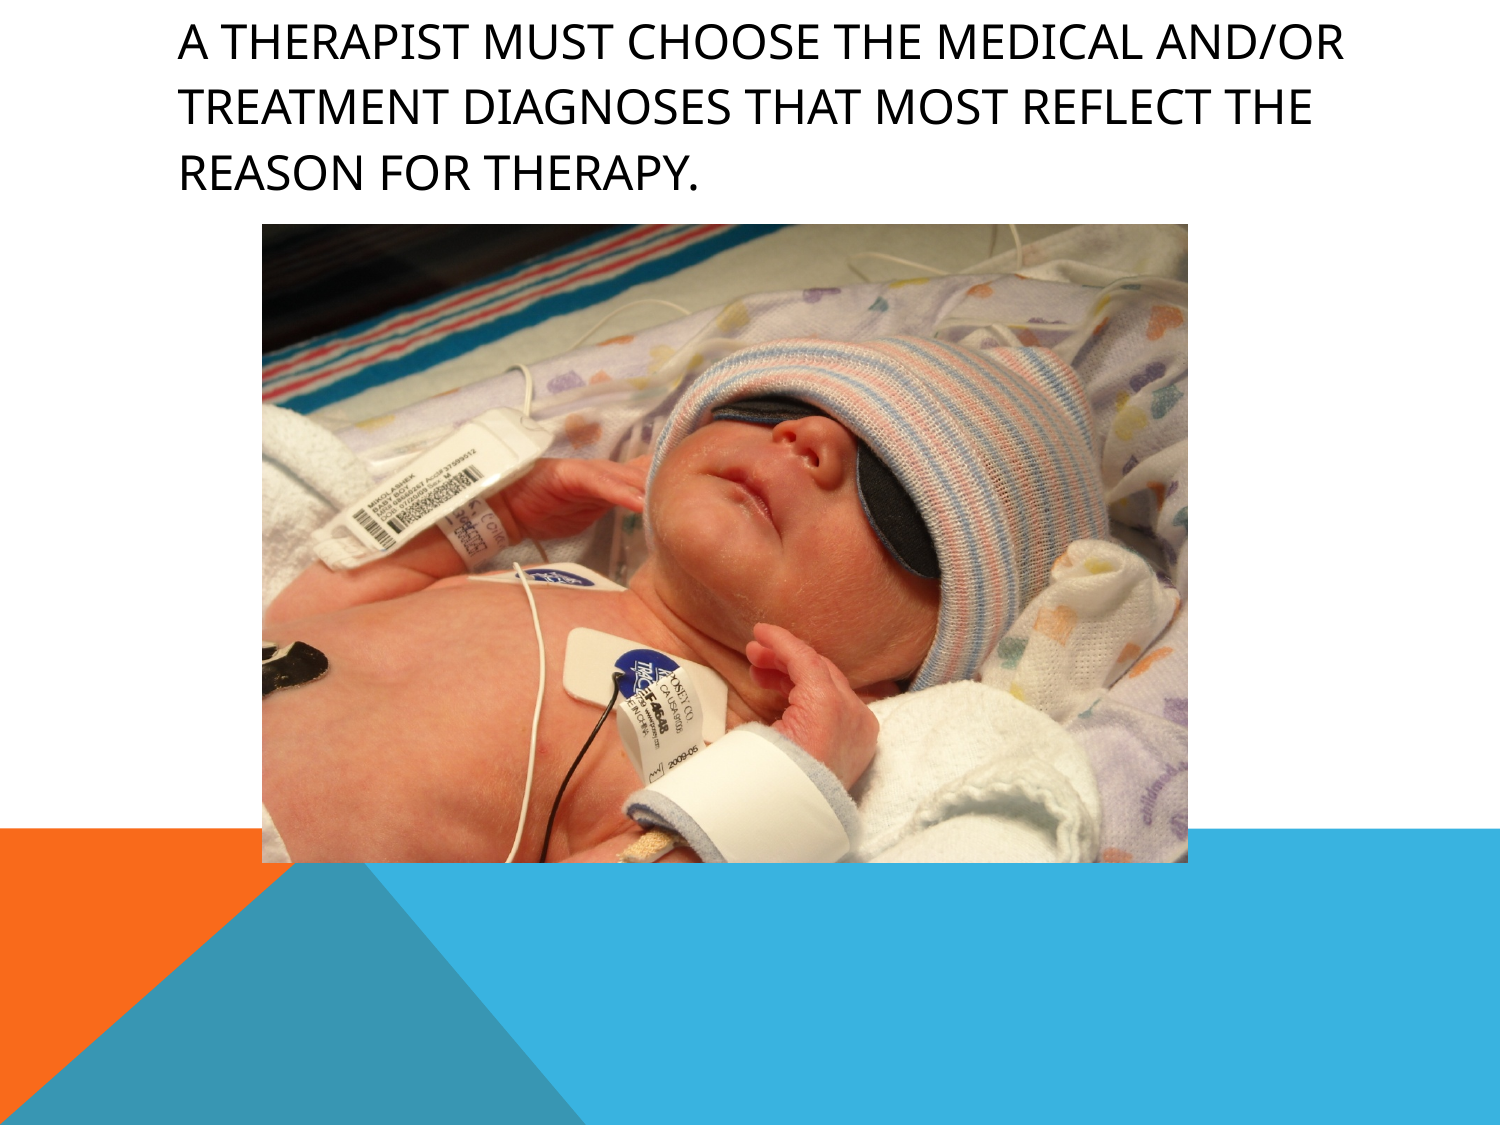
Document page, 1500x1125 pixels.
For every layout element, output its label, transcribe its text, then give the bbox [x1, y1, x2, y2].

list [262, 224, 1188, 863]
title A therapist must choose the medical and/or treatment diagnoses that most reflect the reason for therapy. [162, 0, 1397, 213]
